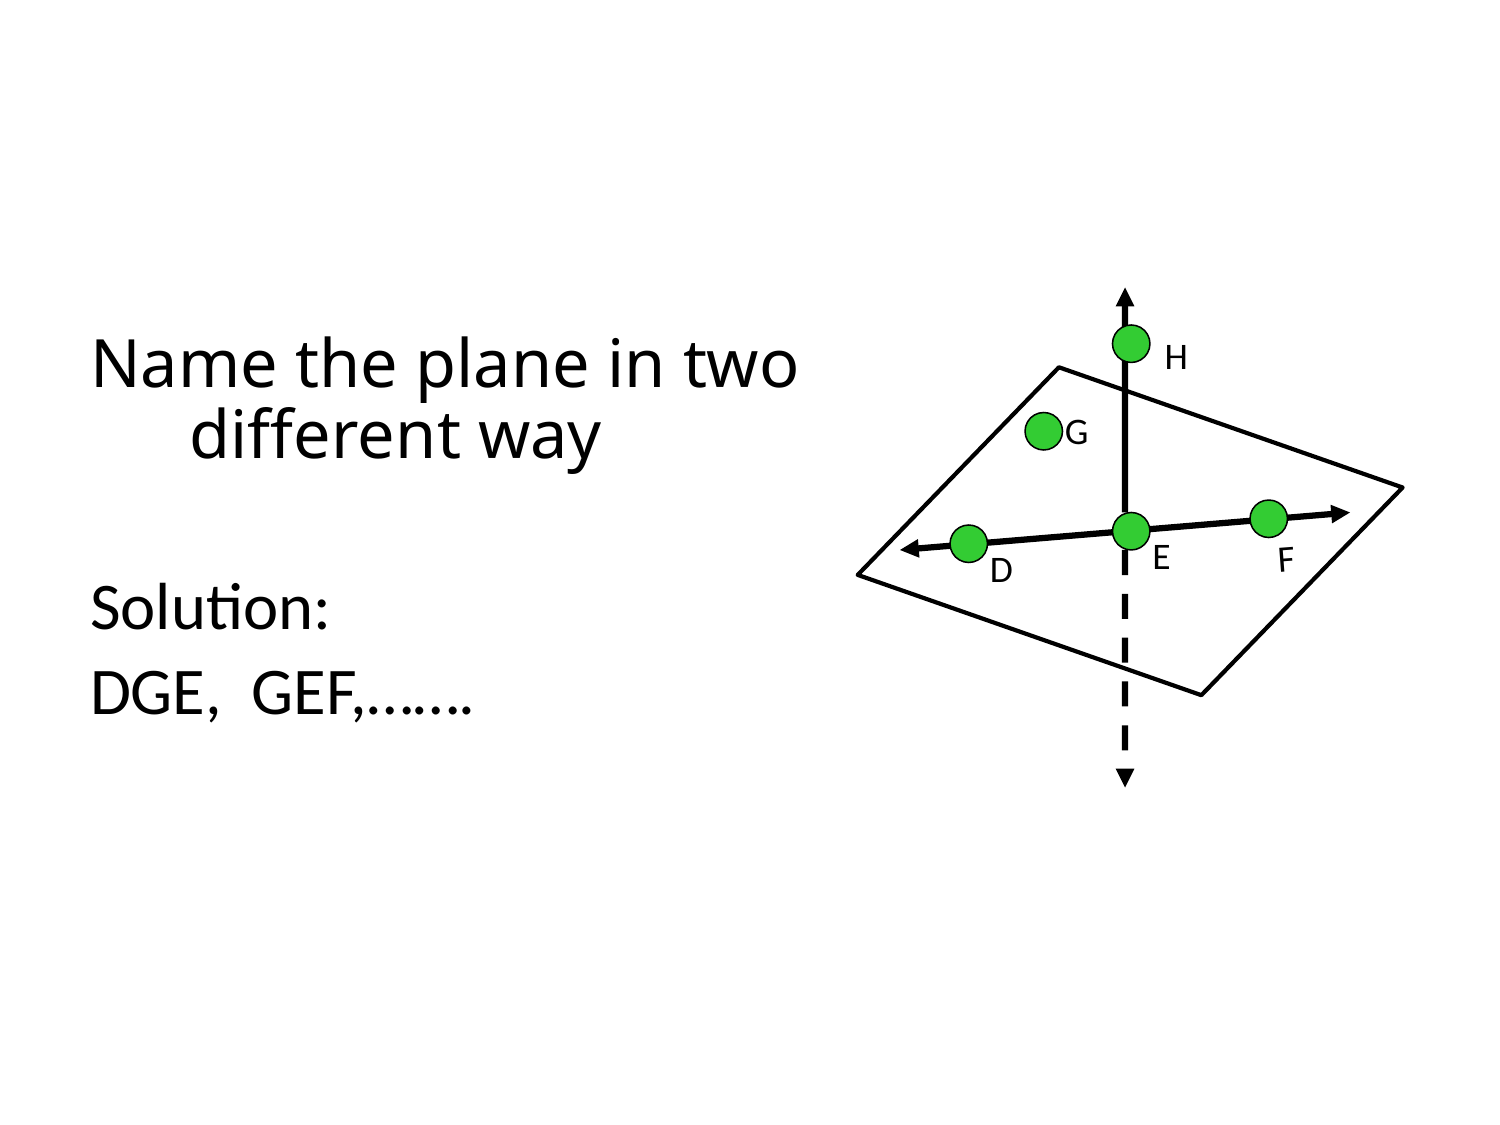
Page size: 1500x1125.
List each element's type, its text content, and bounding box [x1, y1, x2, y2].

text_box E [1137, 524, 1225, 585]
text_box [950, 525, 988, 563]
text_box [1118, 287, 1132, 326]
text_box G [1049, 399, 1124, 460]
text_box D [974, 537, 1063, 598]
text_box H [1149, 324, 1238, 385]
text_box [1112, 324, 1149, 363]
text_box [855, 365, 1312, 698]
text_box [1025, 412, 1049, 451]
text_box [1118, 772, 1132, 788]
text_box [1126, 388, 1405, 545]
text_box [1288, 507, 1351, 520]
text_box F [1260, 521, 1353, 588]
list Name the plane in two different way Solution: DGE, GEF,……. [75, 37, 900, 1088]
text_box [1112, 512, 1150, 550]
text_box [1250, 500, 1288, 538]
text_box [900, 542, 950, 556]
text_box G [1126, 399, 1138, 460]
